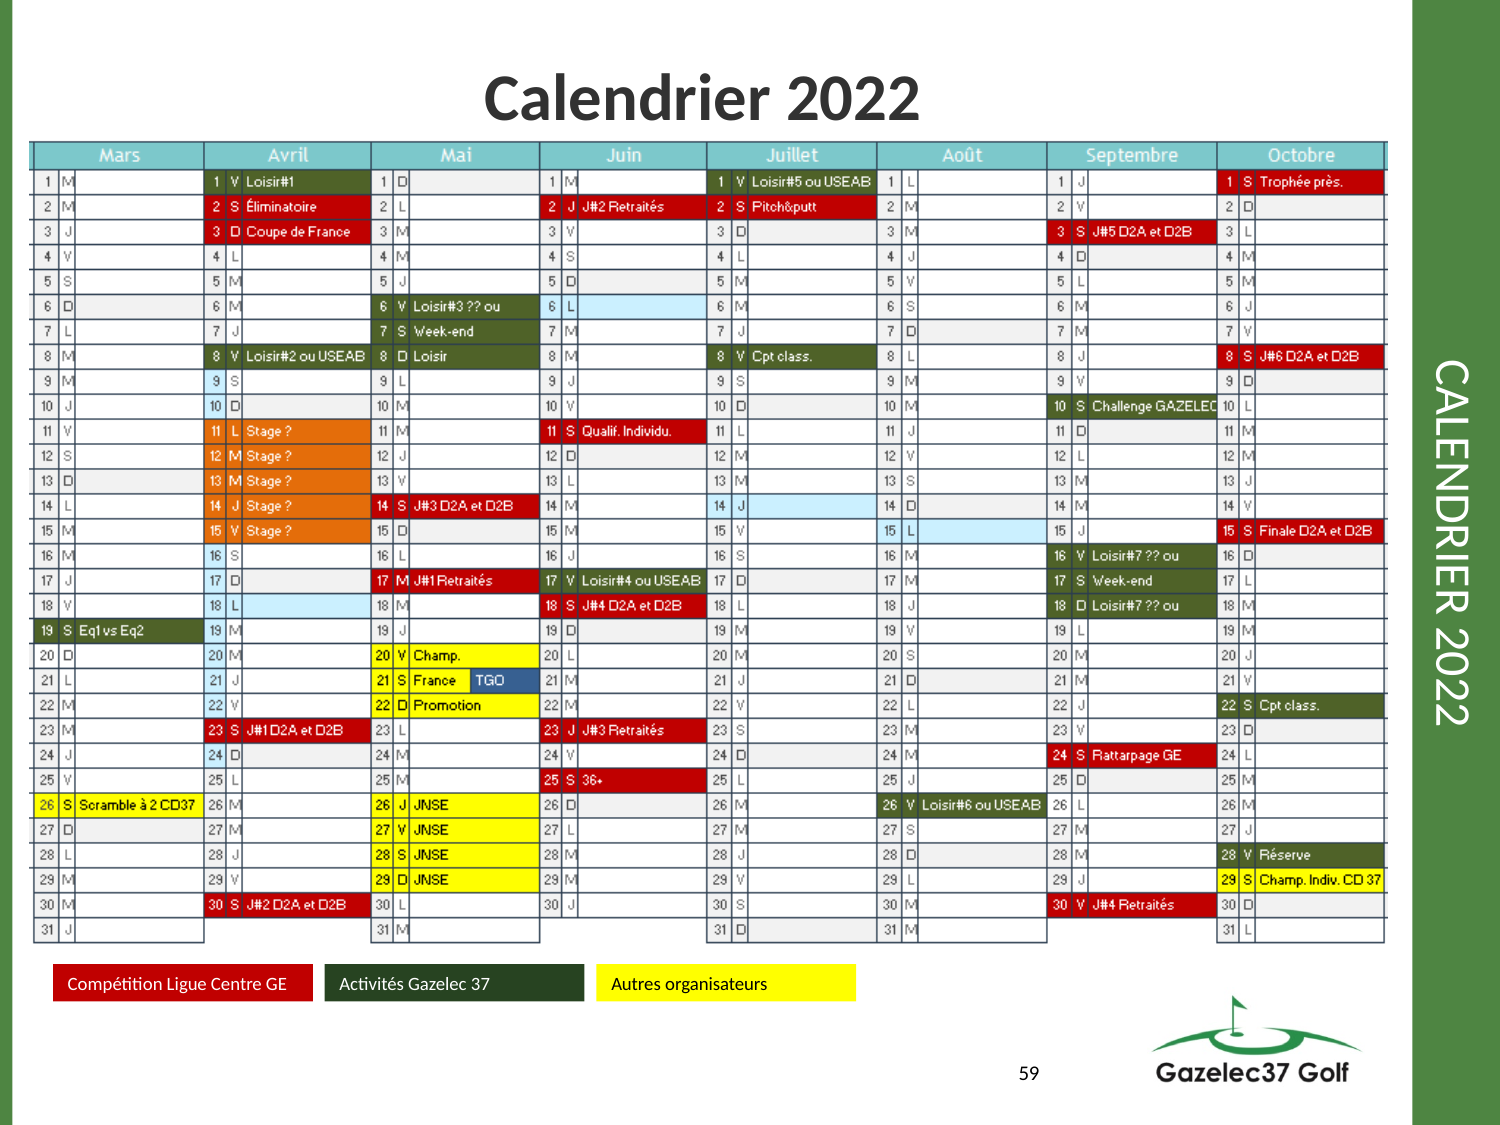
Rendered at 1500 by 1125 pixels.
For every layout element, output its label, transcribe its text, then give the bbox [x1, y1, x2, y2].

title CALENDRIER 2022 [1412, 62, 1500, 1025]
text_box Calendrier 2022 [206, 0, 1199, 134]
slide_number 59 [891, 1046, 1055, 1097]
text_box Autres organisateurs [596, 964, 857, 1002]
text_box Activités Gazelec 37 [324, 964, 585, 1002]
picture [1147, 987, 1365, 1099]
text_box Compétition Ligue Centre GE [53, 964, 313, 1002]
picture [29, 136, 1388, 948]
